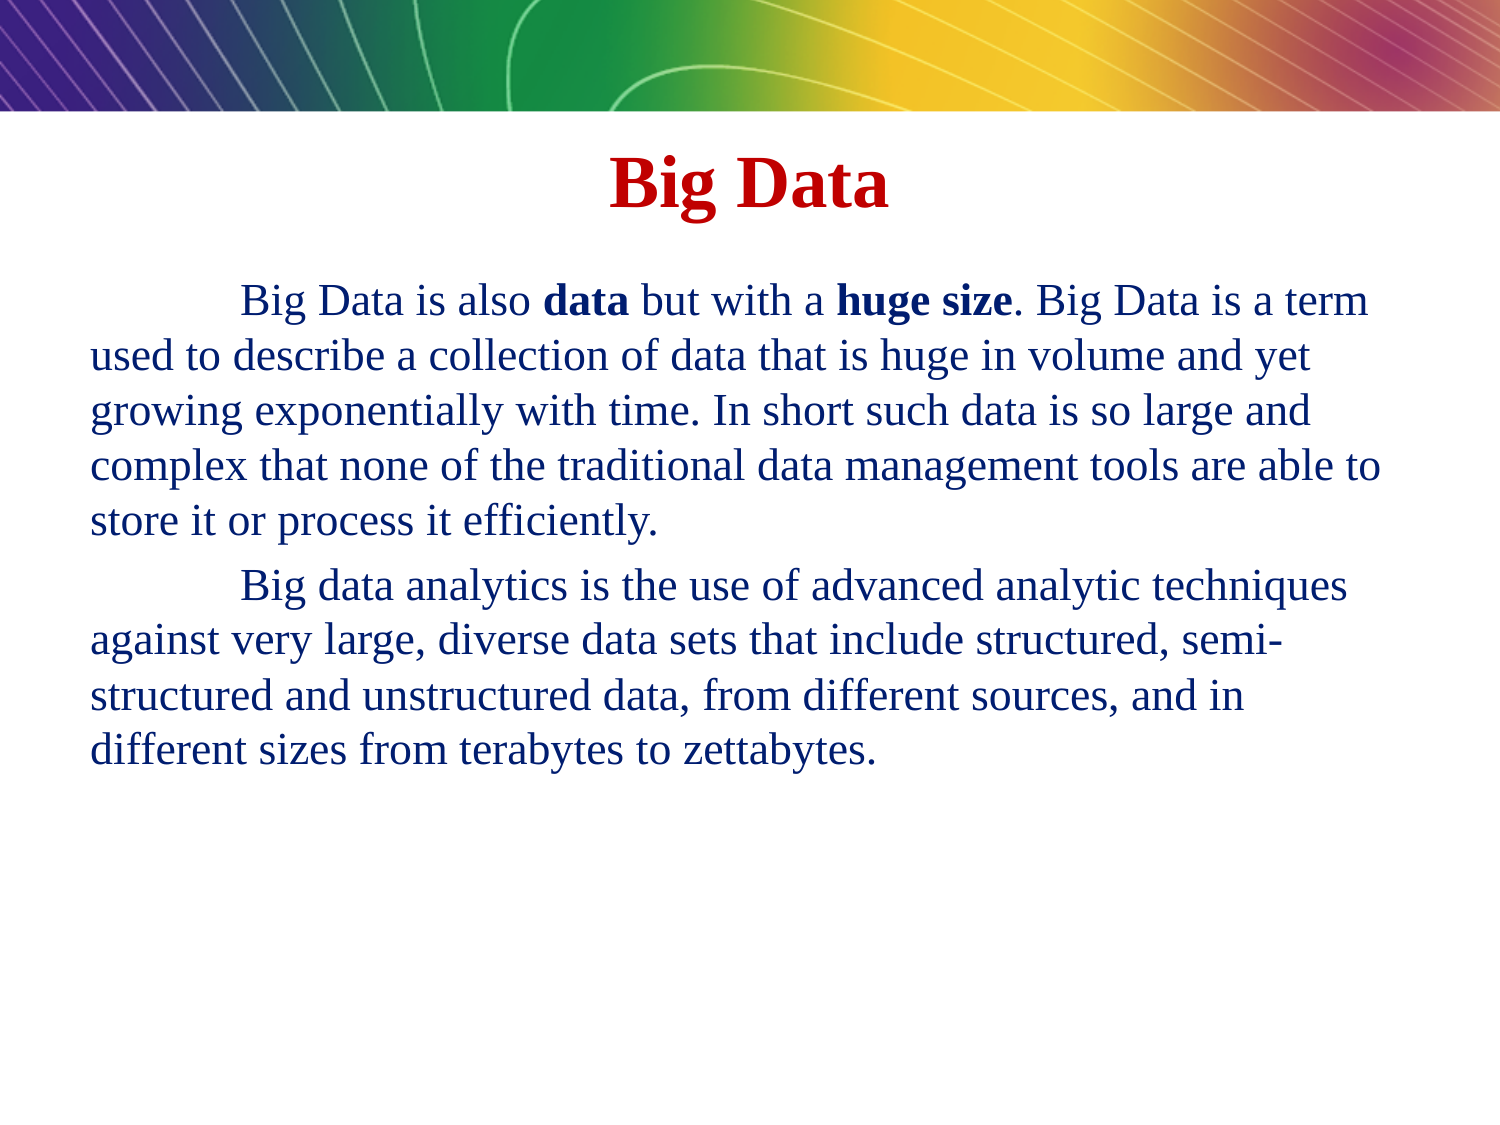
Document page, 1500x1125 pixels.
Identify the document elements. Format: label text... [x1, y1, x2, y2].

title Big Data [75, 125, 1425, 232]
list Big Data is also data but with a huge size. Big Data is a term used to describe a collection of data that is huge in volume and yet growing exponentially with time. In short such data is so large and complex that none of the traditional data management tools are able to store it or process it efficiently. Big data analytics is the use of advanced analytic techniques against very large, diverse data sets that include structured, semi-structured and unstructured data, from different sources, and in different sizes from terabytes to zettabytes. [75, 262, 1425, 963]
picture [0, 0, 1500, 1125]
